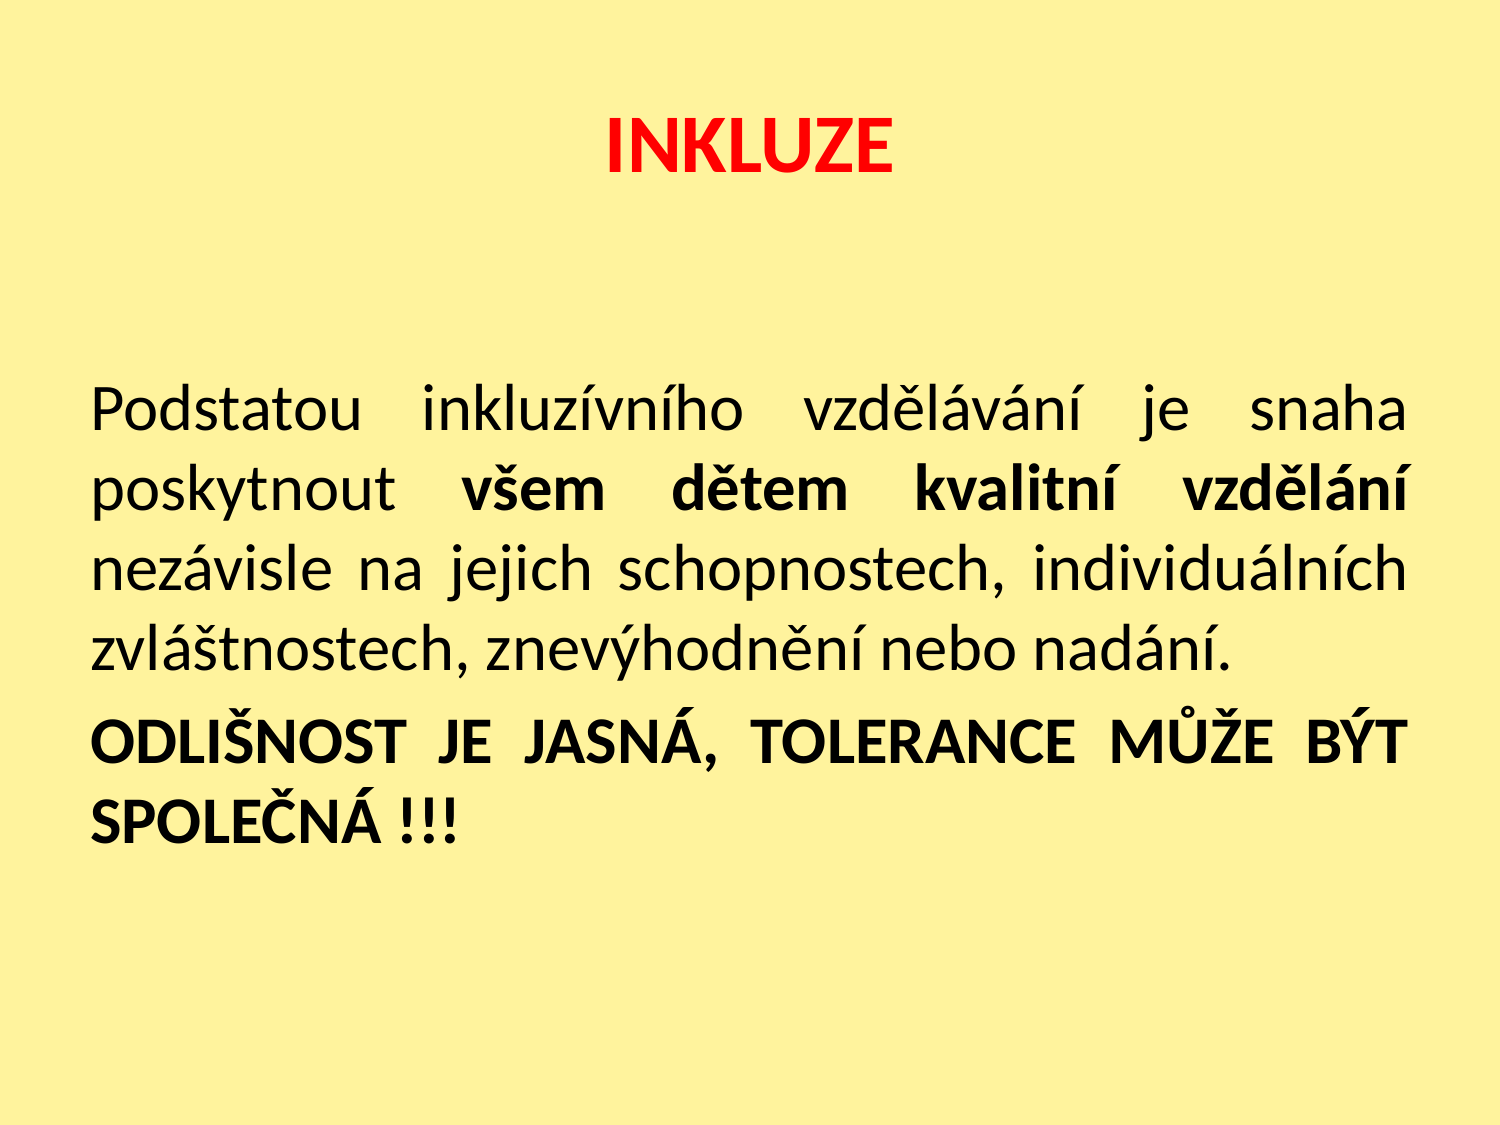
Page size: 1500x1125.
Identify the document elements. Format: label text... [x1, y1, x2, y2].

title INKLUZE [75, 45, 1425, 233]
list Podstatou inkluzívního vzdělávání je snaha poskytnout všem dětem kvalitní vzdělání nezávisle na jejich schopnostech, individuálních zvláštnostech, znevýhodnění nebo nadání. ODLIŠNOST JE JASNÁ, TOLERANCE MŮŽE BÝT SPOLEČNÁ !!! [75, 262, 1425, 1005]
